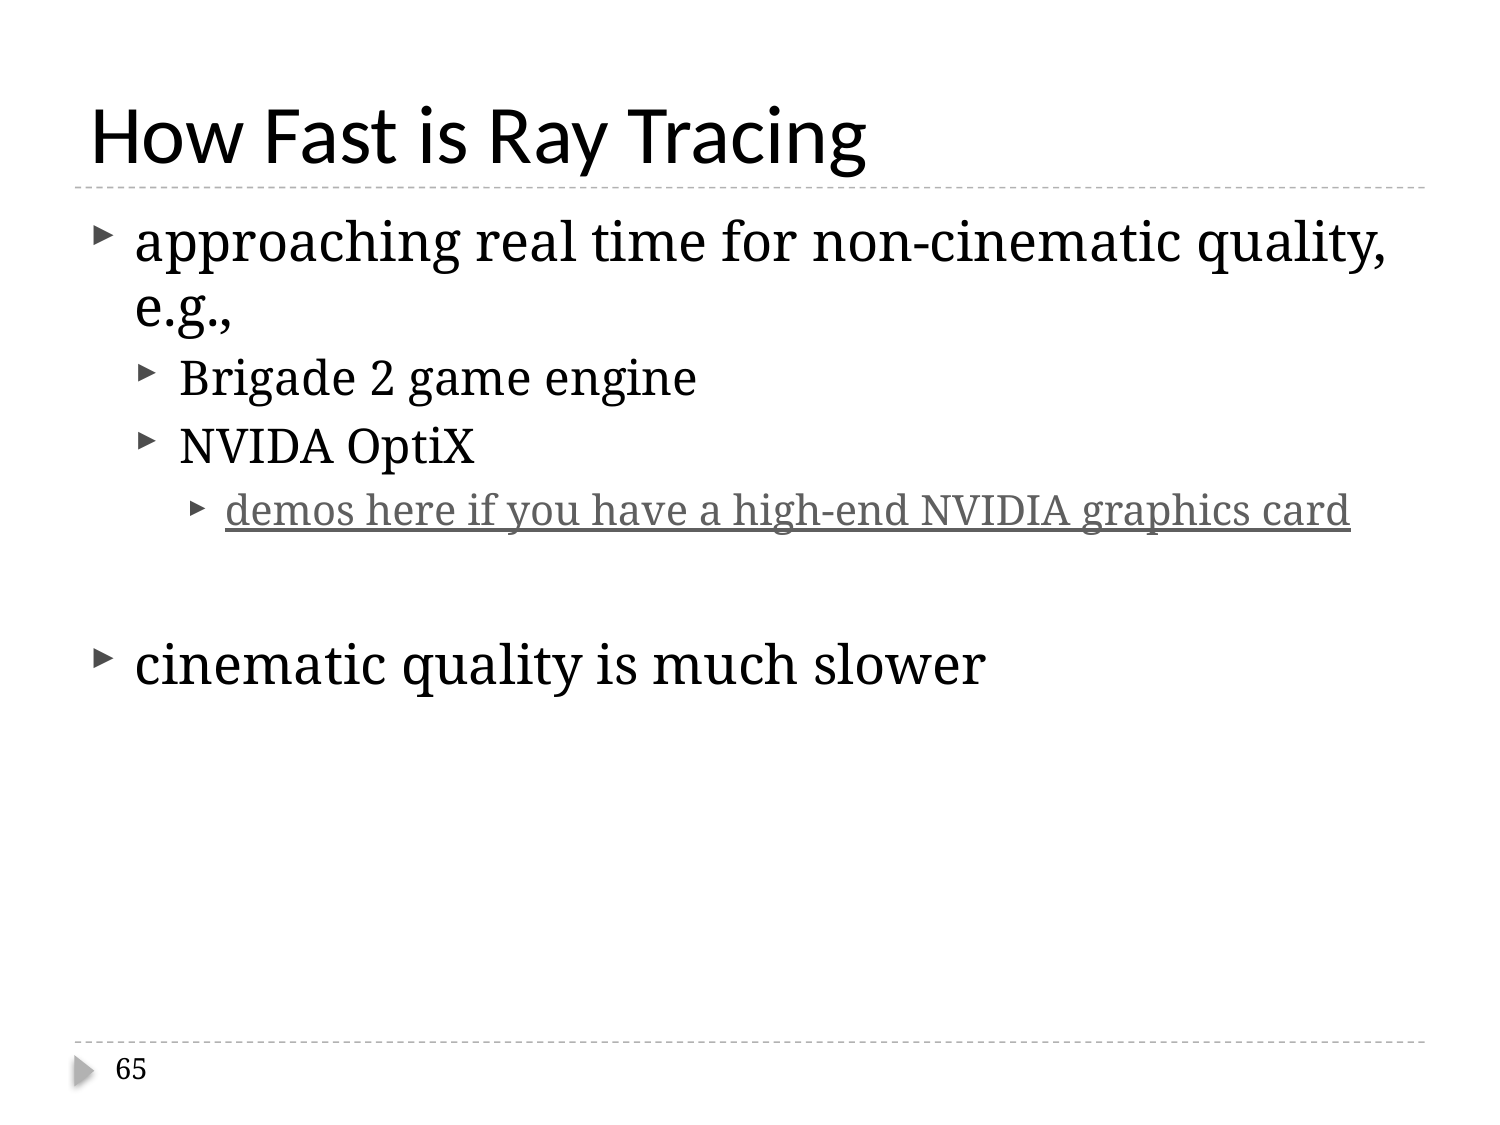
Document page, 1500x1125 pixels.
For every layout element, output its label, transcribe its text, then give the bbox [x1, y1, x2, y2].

list approaching real time for non-cinematic quality, e.g., Brigade 2 game engine NVIDA OptiX demos here if you have a high-end NVIDIA graphics card cinematic quality is much slower [75, 200, 1425, 1010]
title How Fast is Ray Tracing [75, 24, 1425, 188]
slide_number 65 [100, 1042, 426, 1103]
